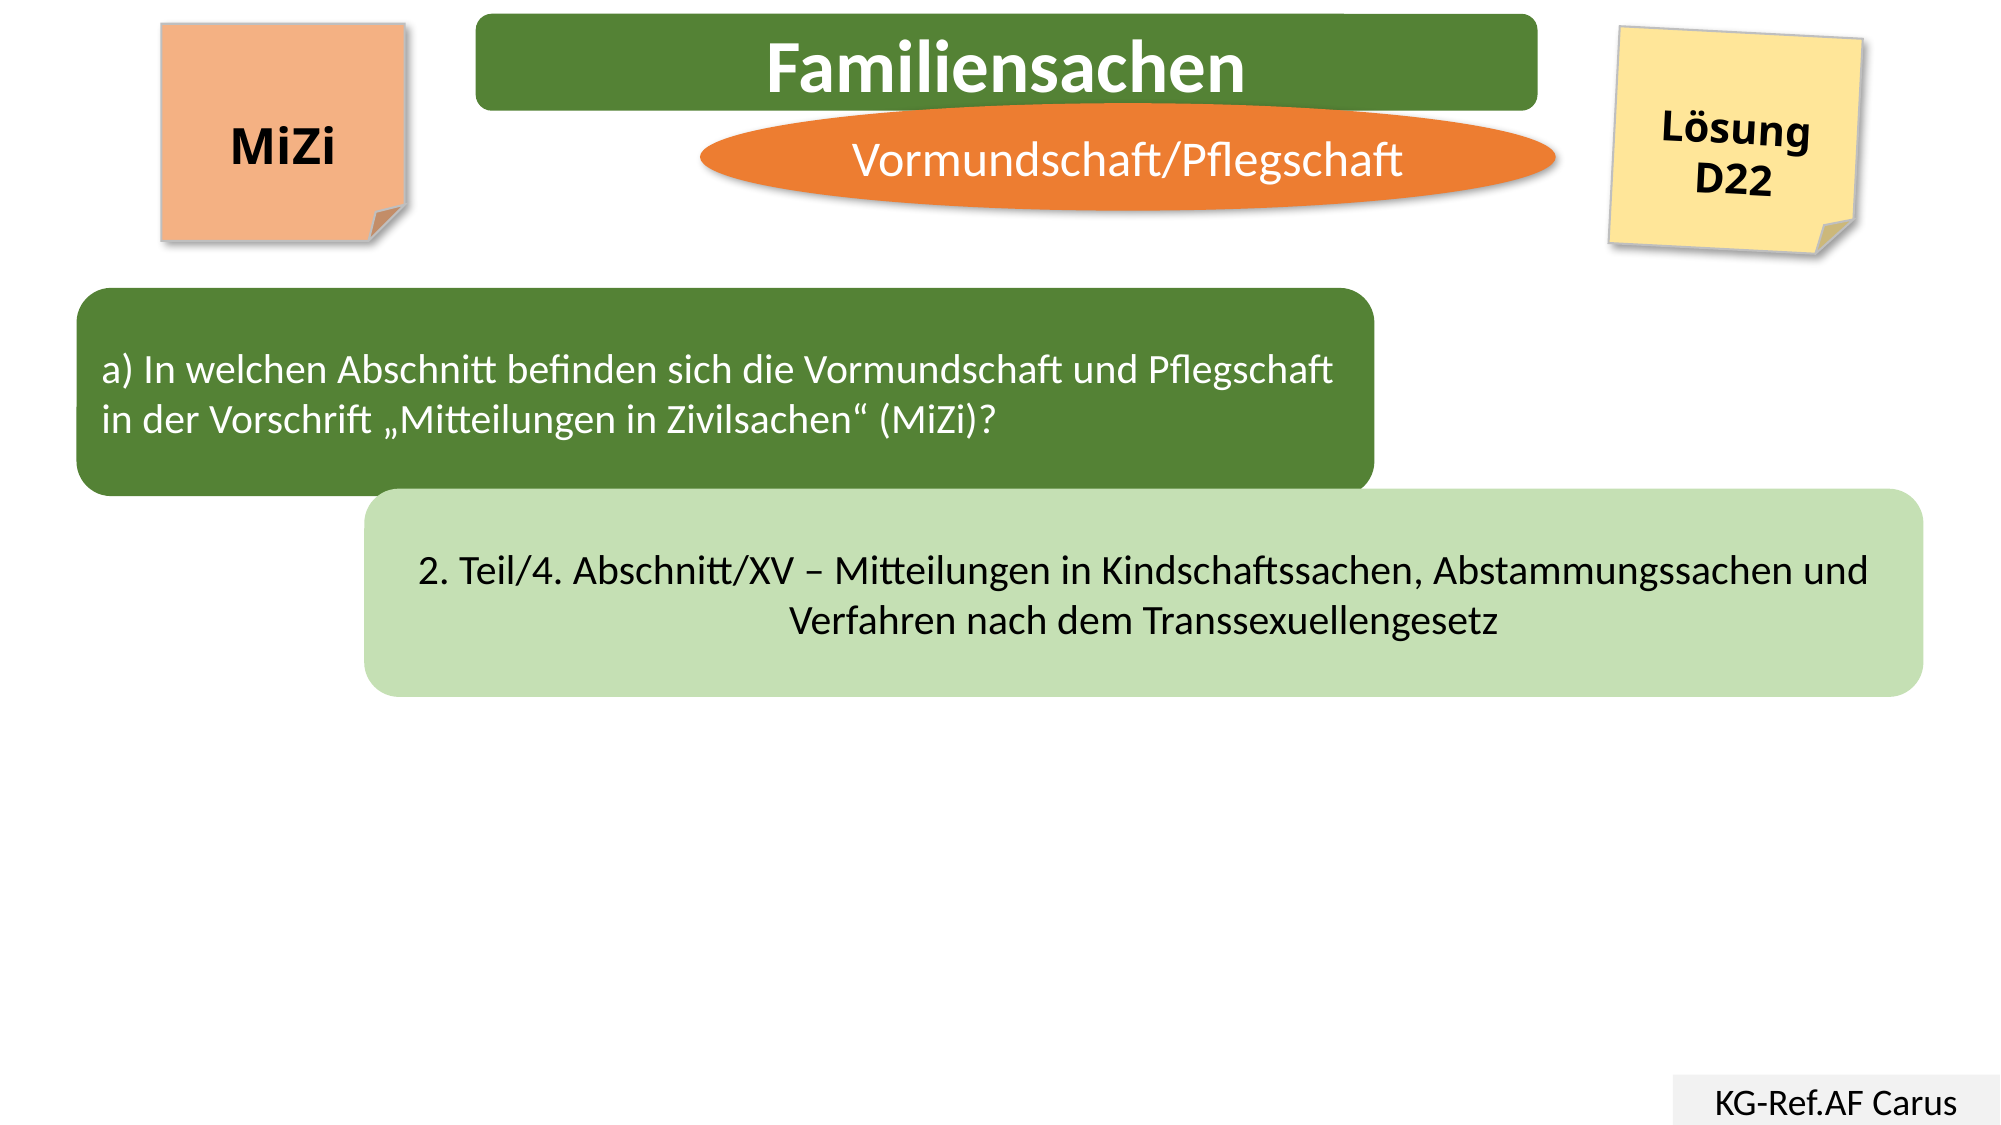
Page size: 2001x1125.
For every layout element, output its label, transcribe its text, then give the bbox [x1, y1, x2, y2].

text_box MiZi [160, 22, 409, 242]
text_box Vormundschaft/Pflegschaft [698, 102, 1557, 212]
text_box KG-Ref.AF Carus [1672, 1074, 2000, 1125]
text_box Familiensachen [474, 12, 1539, 112]
text_box 2. Teil/4. Abschnitt/XV – Mitteilungen in Kindschaftssachen, Abstammungssachen und Verfahren nach dem Transsexuellengesetz [363, 487, 1925, 698]
text_box Lösung D22 [1607, 25, 1864, 255]
text_box a) In welchen Abschnitt befinden sich die Vormundschaft und Pflegschaft in der Vorschrift „Mitteilungen in Zivilsachen“ (MiZi)? [75, 286, 1376, 498]
